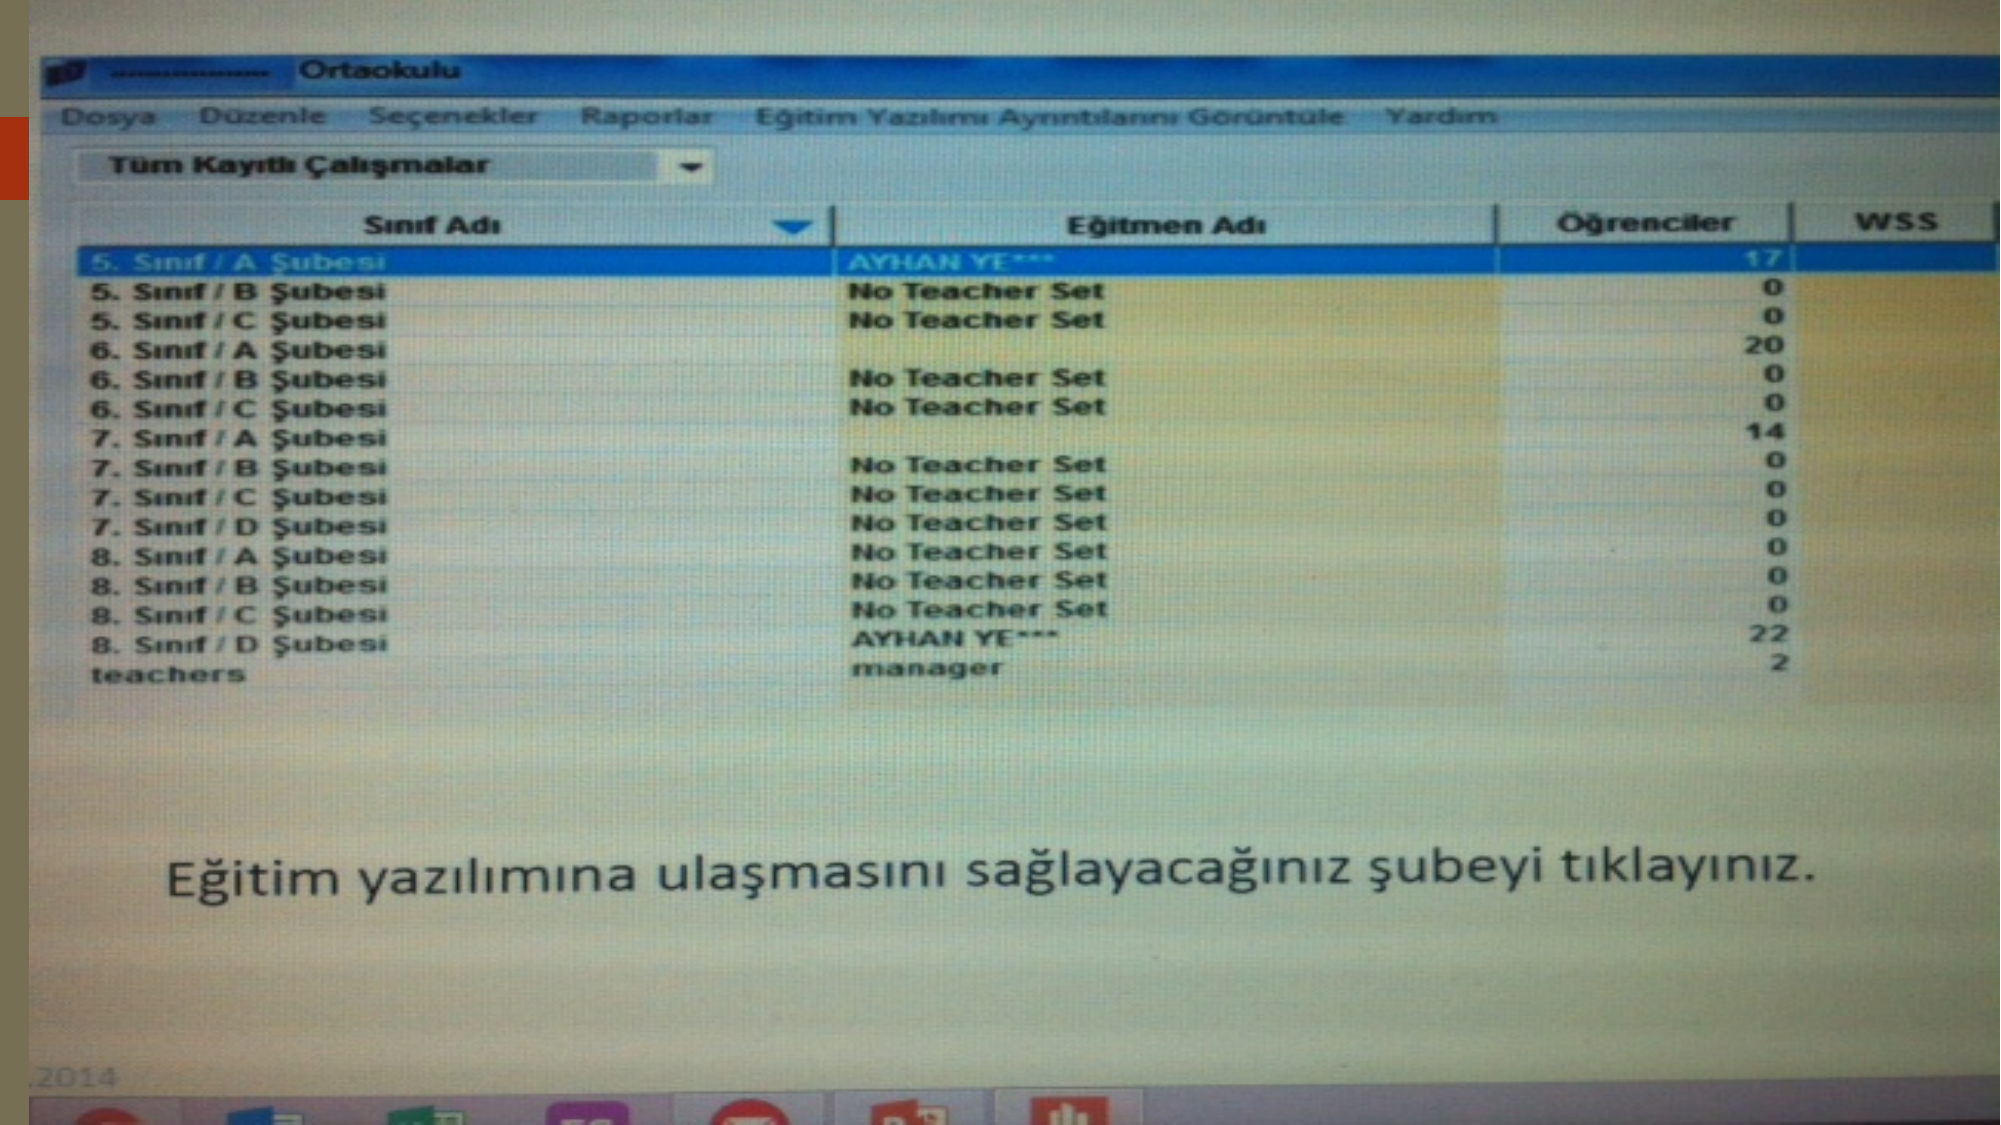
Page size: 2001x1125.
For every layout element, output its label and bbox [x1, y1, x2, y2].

list [28, 0, 2000, 1125]
